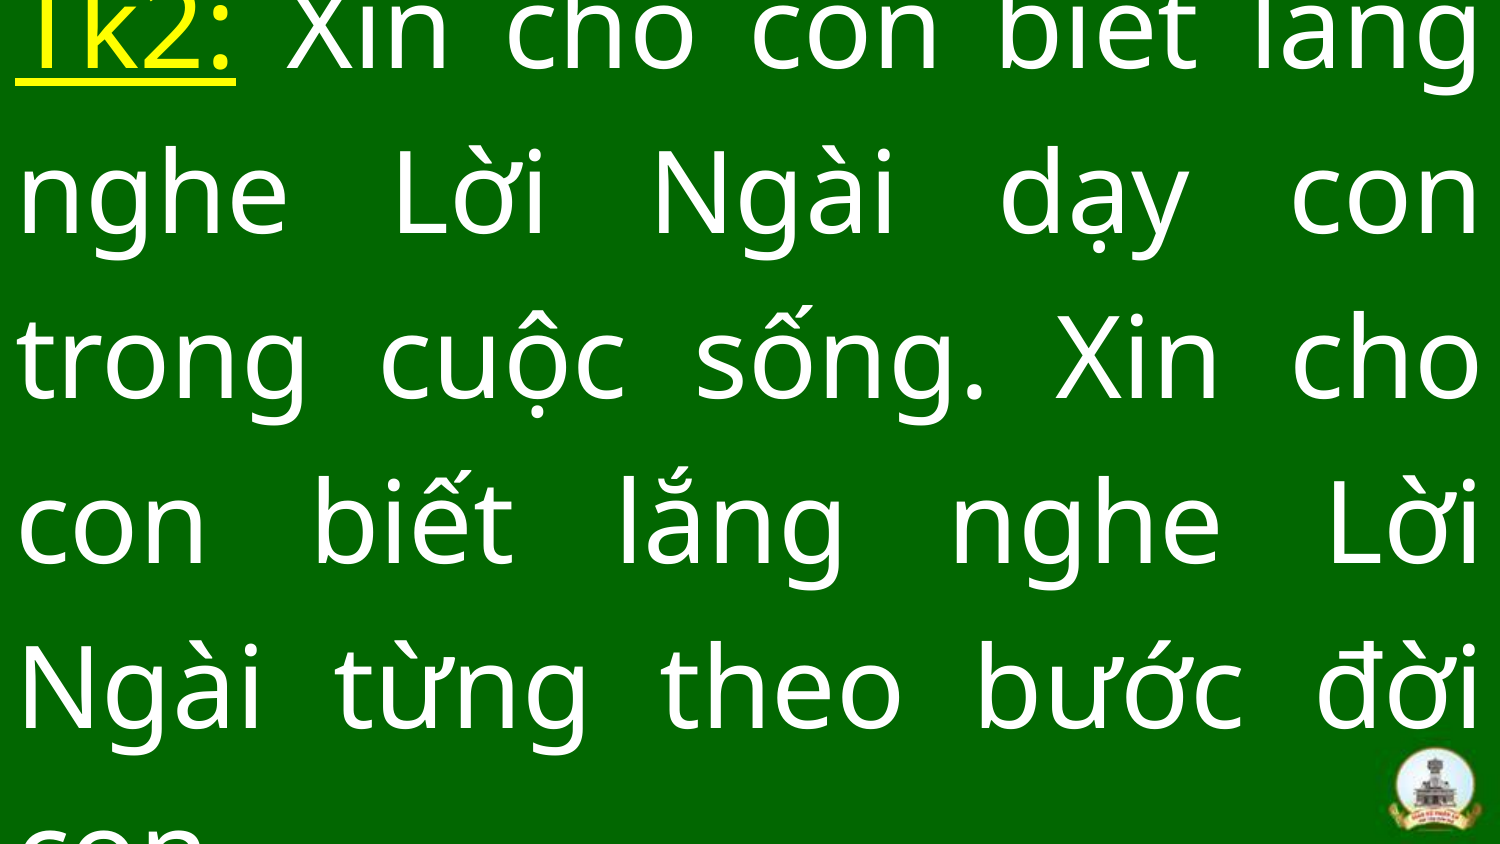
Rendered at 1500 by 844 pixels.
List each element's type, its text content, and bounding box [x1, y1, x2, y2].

title Tk2: Xin cho con biết lắng nghe Lời Ngài dạy con trong cuộc sống. Xin cho con biết lắng nghe Lời Ngài từng theo bước đời con … [0, 0, 1500, 844]
